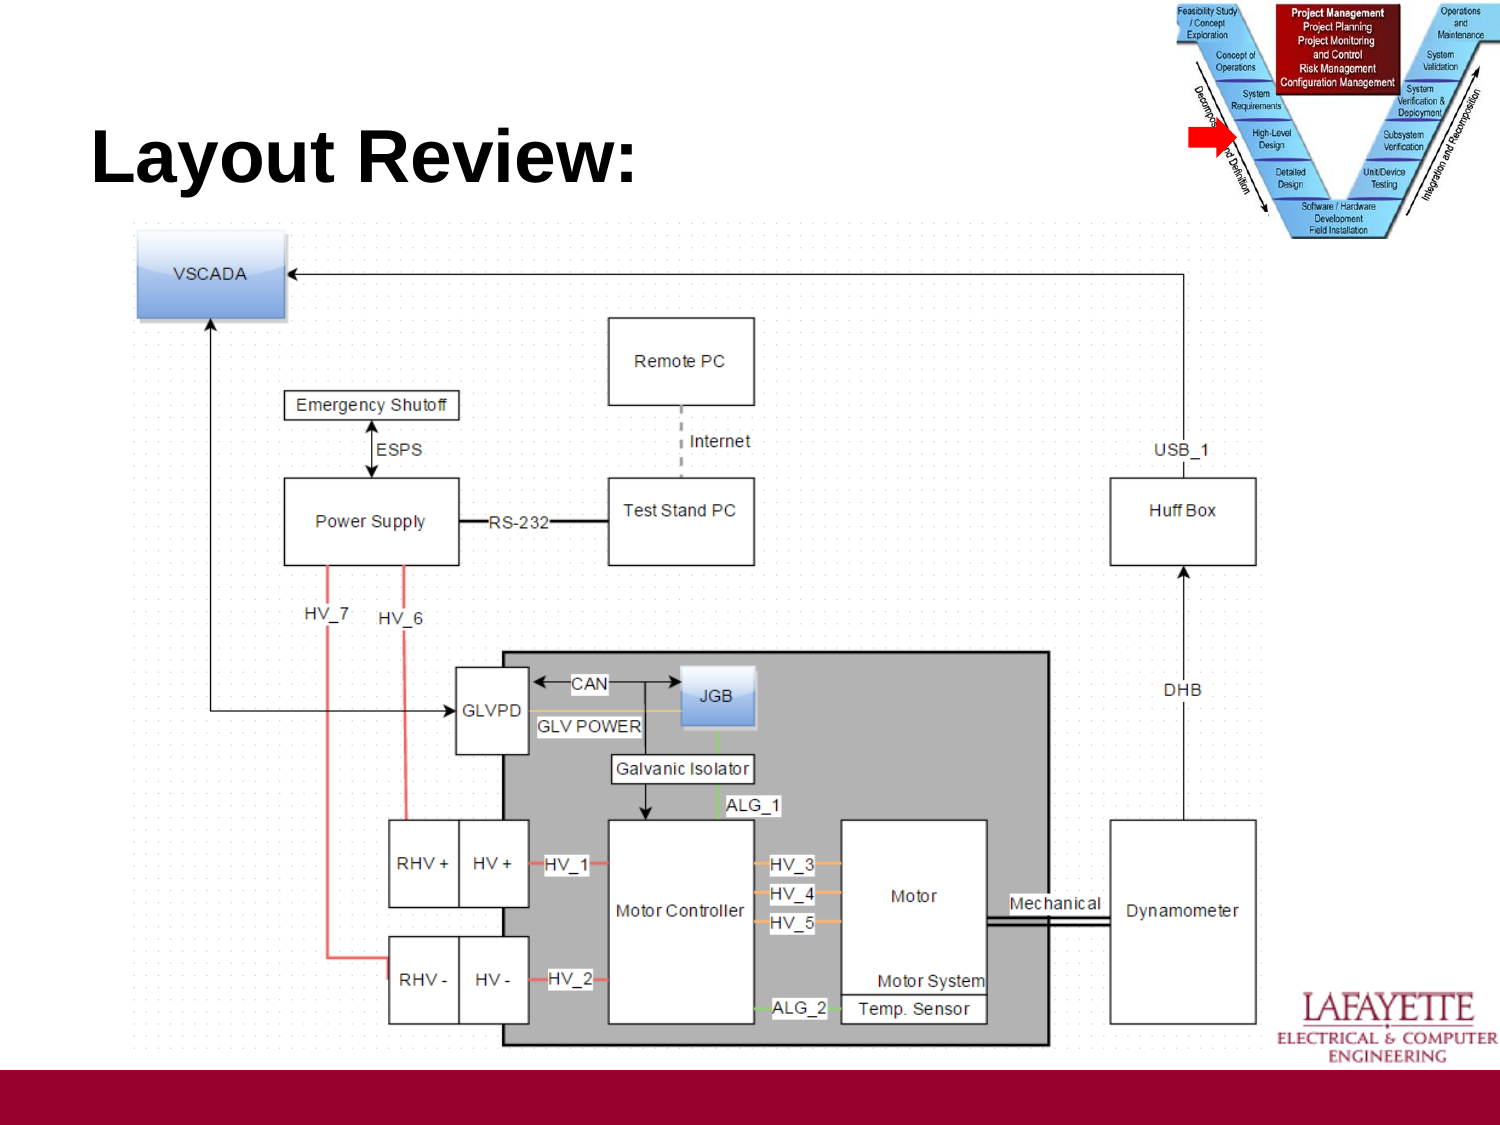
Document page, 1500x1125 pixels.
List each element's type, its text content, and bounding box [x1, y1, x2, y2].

title Layout Review: [75, 45, 1171, 213]
picture [123, 0, 1500, 1065]
